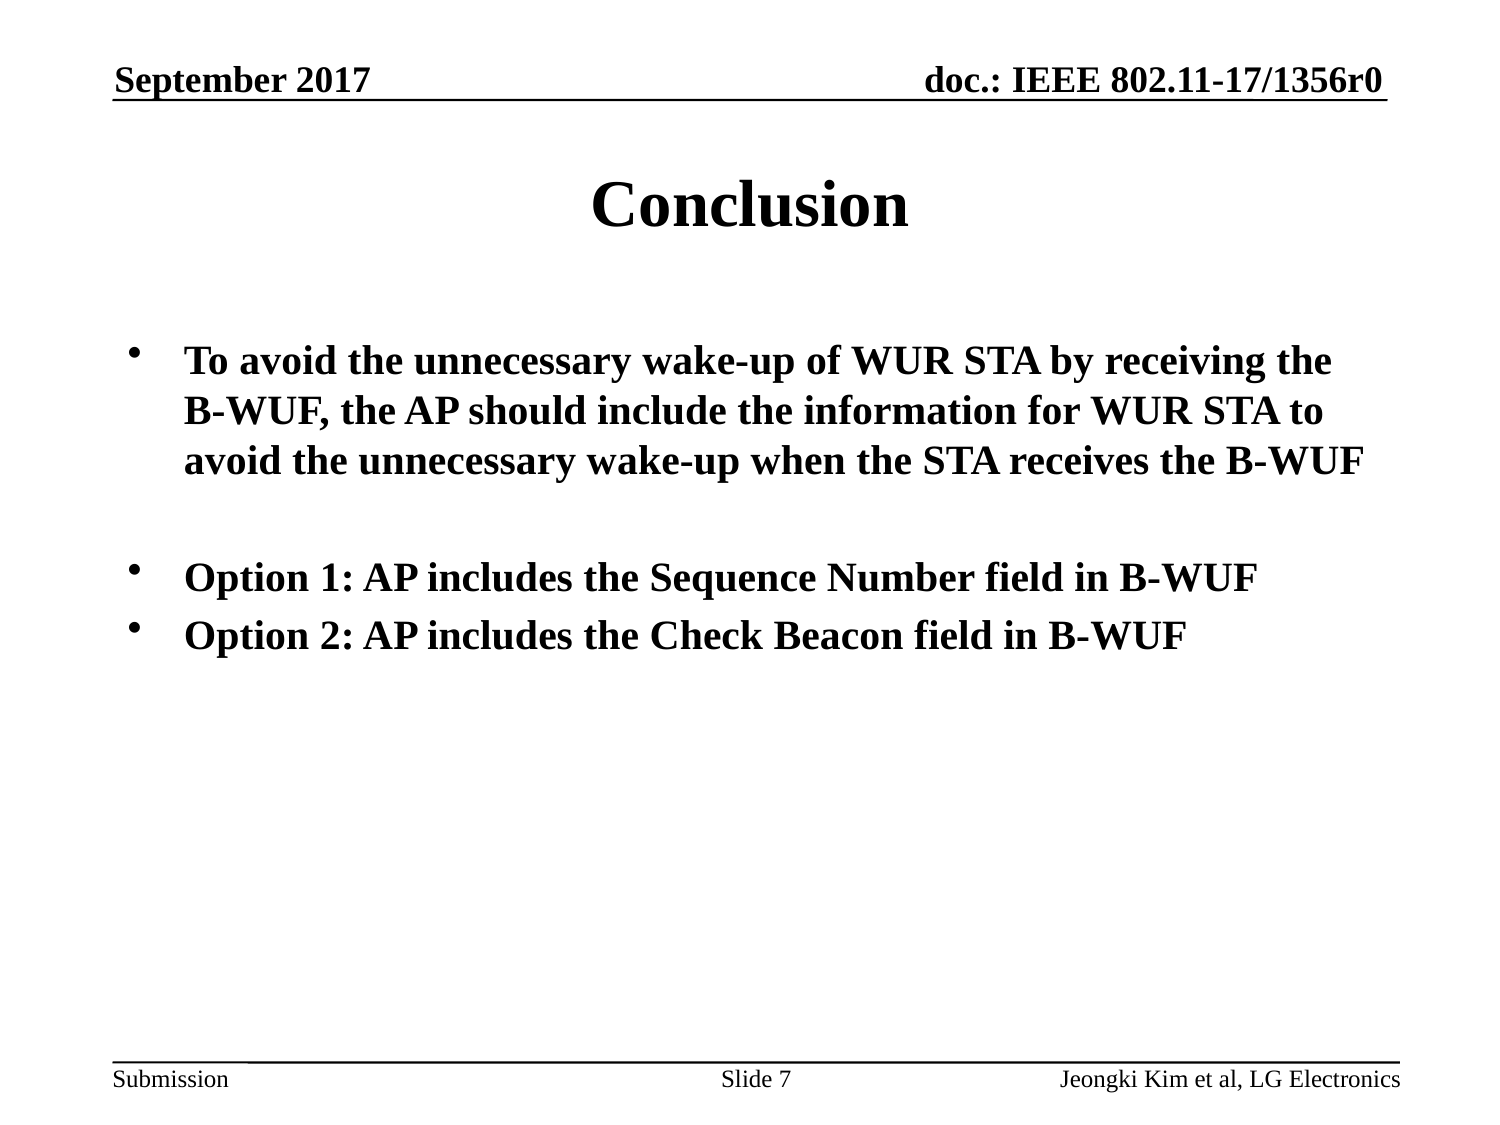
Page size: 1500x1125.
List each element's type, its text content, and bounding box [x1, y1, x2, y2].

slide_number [114, 54, 374, 101]
title Conclusion [112, 112, 1388, 288]
footer Jeongki Kim et al, LG Electronics [1055, 1061, 1402, 1093]
list To avoid the unnecessary wake-up of WUR STA by receiving the B-WUF, the AP should include the information for WUR STA to avoid the unnecessary wake-up when the STA receives the B-WUF Option 1: AP includes the Sequence Number field in B-WUF Option 2: AP includes the Check Beacon field in B-WUF [112, 324, 1388, 1001]
slide_number Slide 7 [712, 1061, 800, 1093]
